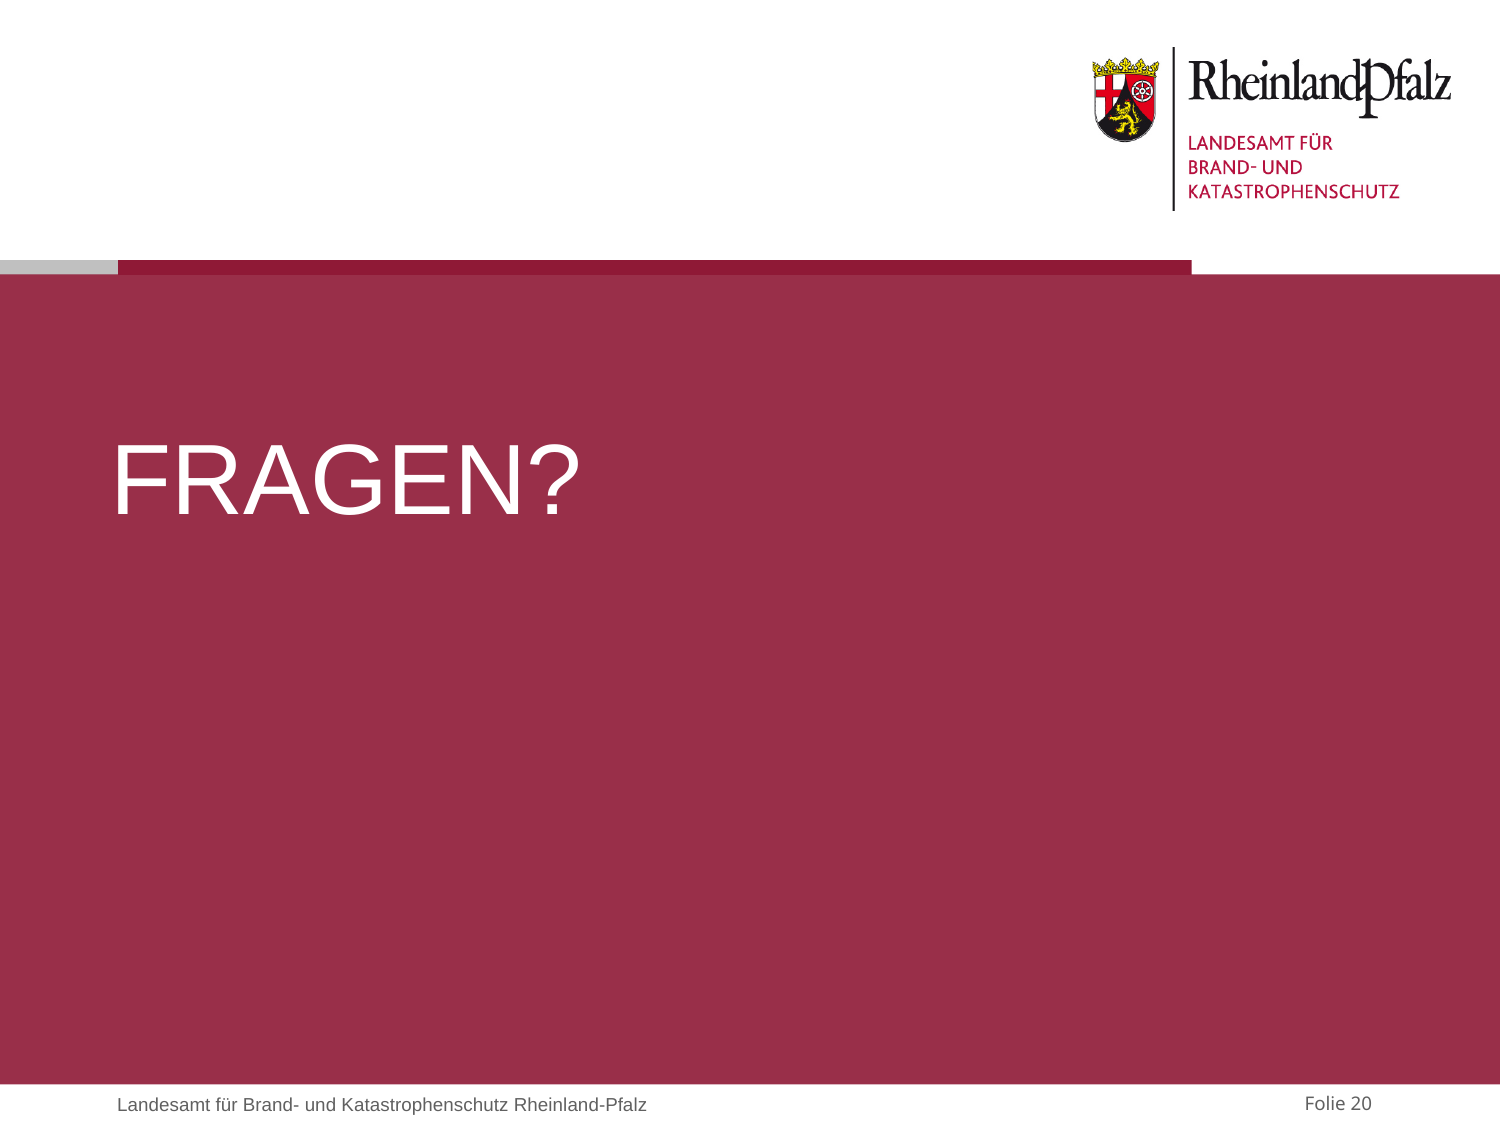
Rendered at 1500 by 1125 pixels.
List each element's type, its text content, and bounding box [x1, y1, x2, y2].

title Fragen? [110, 414, 1383, 774]
picture [1092, 47, 1451, 211]
